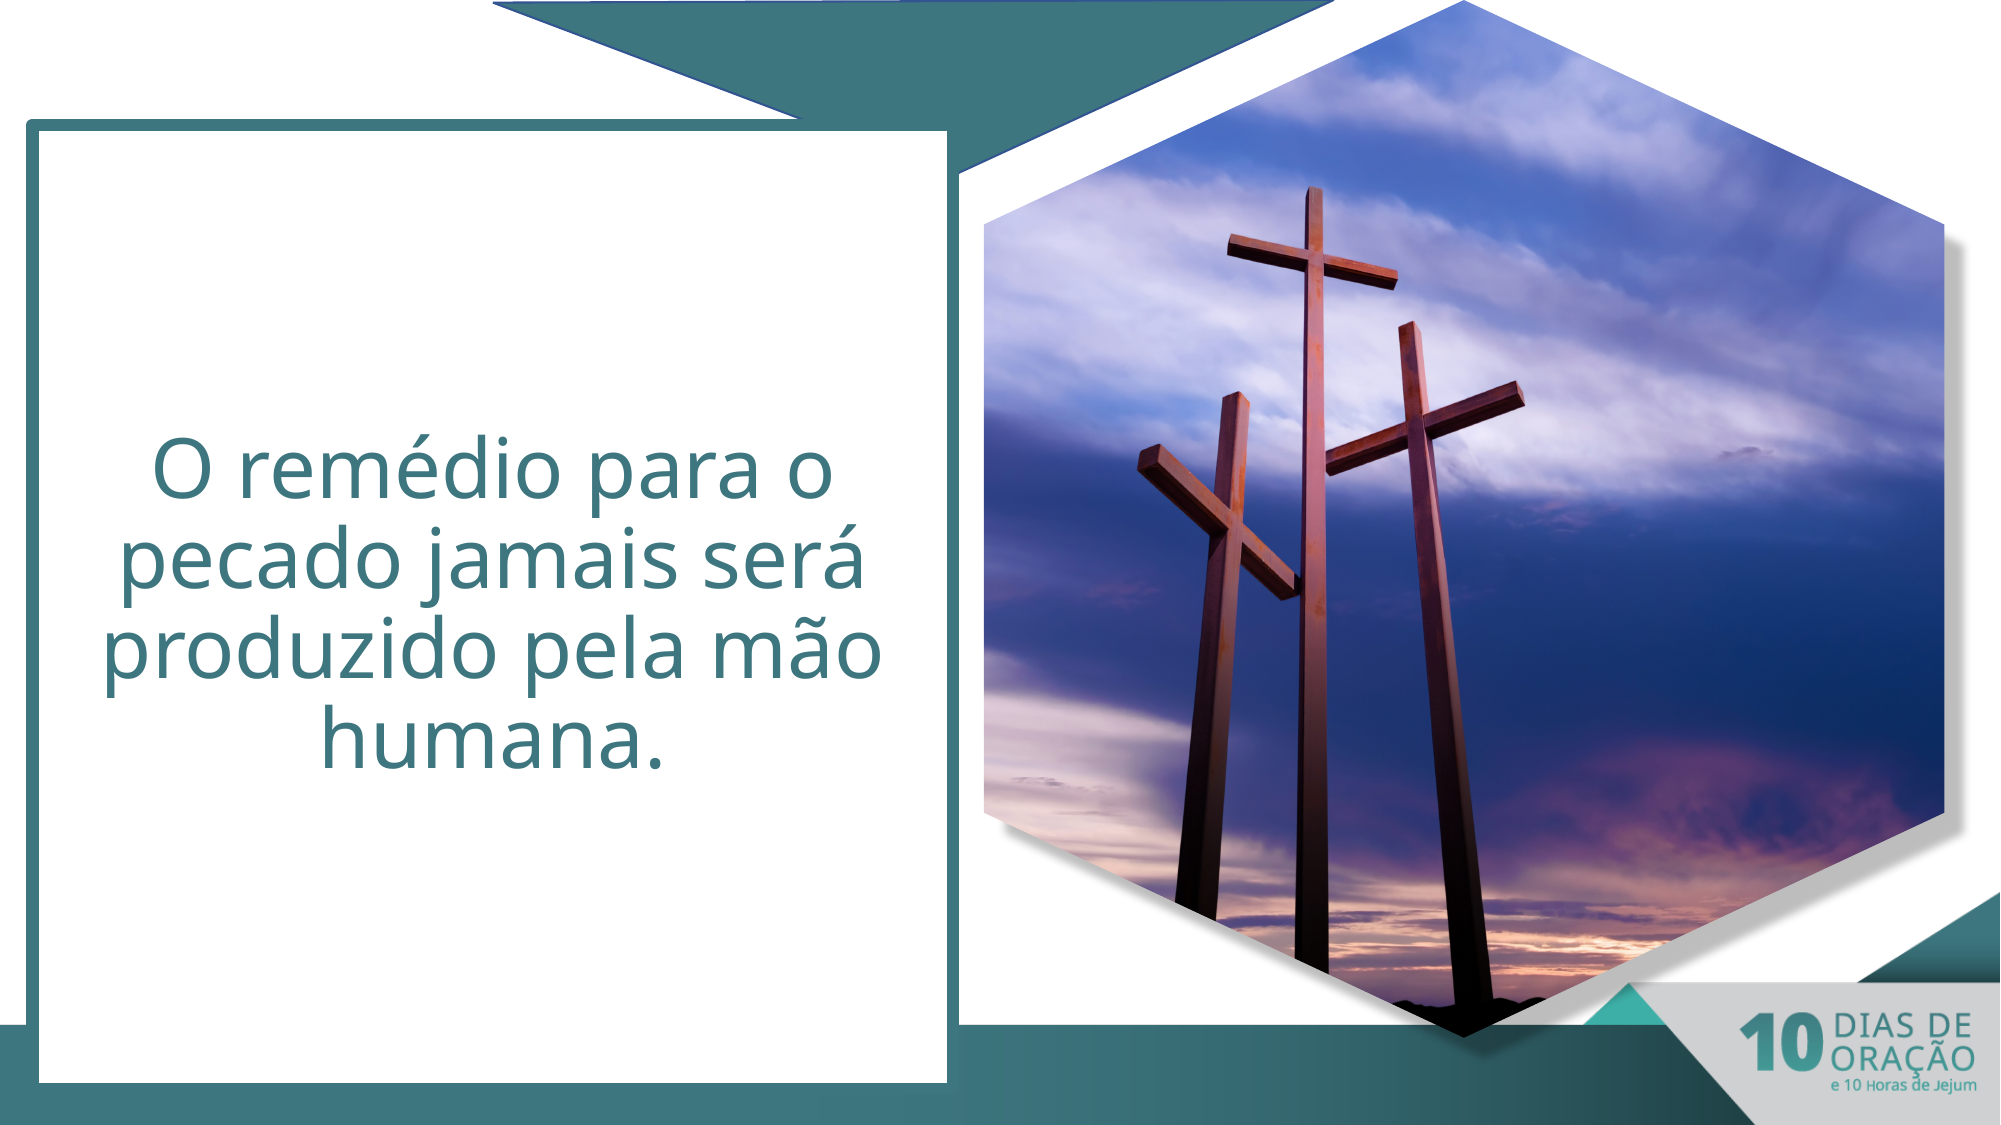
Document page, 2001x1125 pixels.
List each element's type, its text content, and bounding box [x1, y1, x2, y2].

list O remédio para o pecado jamais será produzido pela mão humana. [26, 119, 959, 1095]
picture [0, 0, 2000, 1125]
